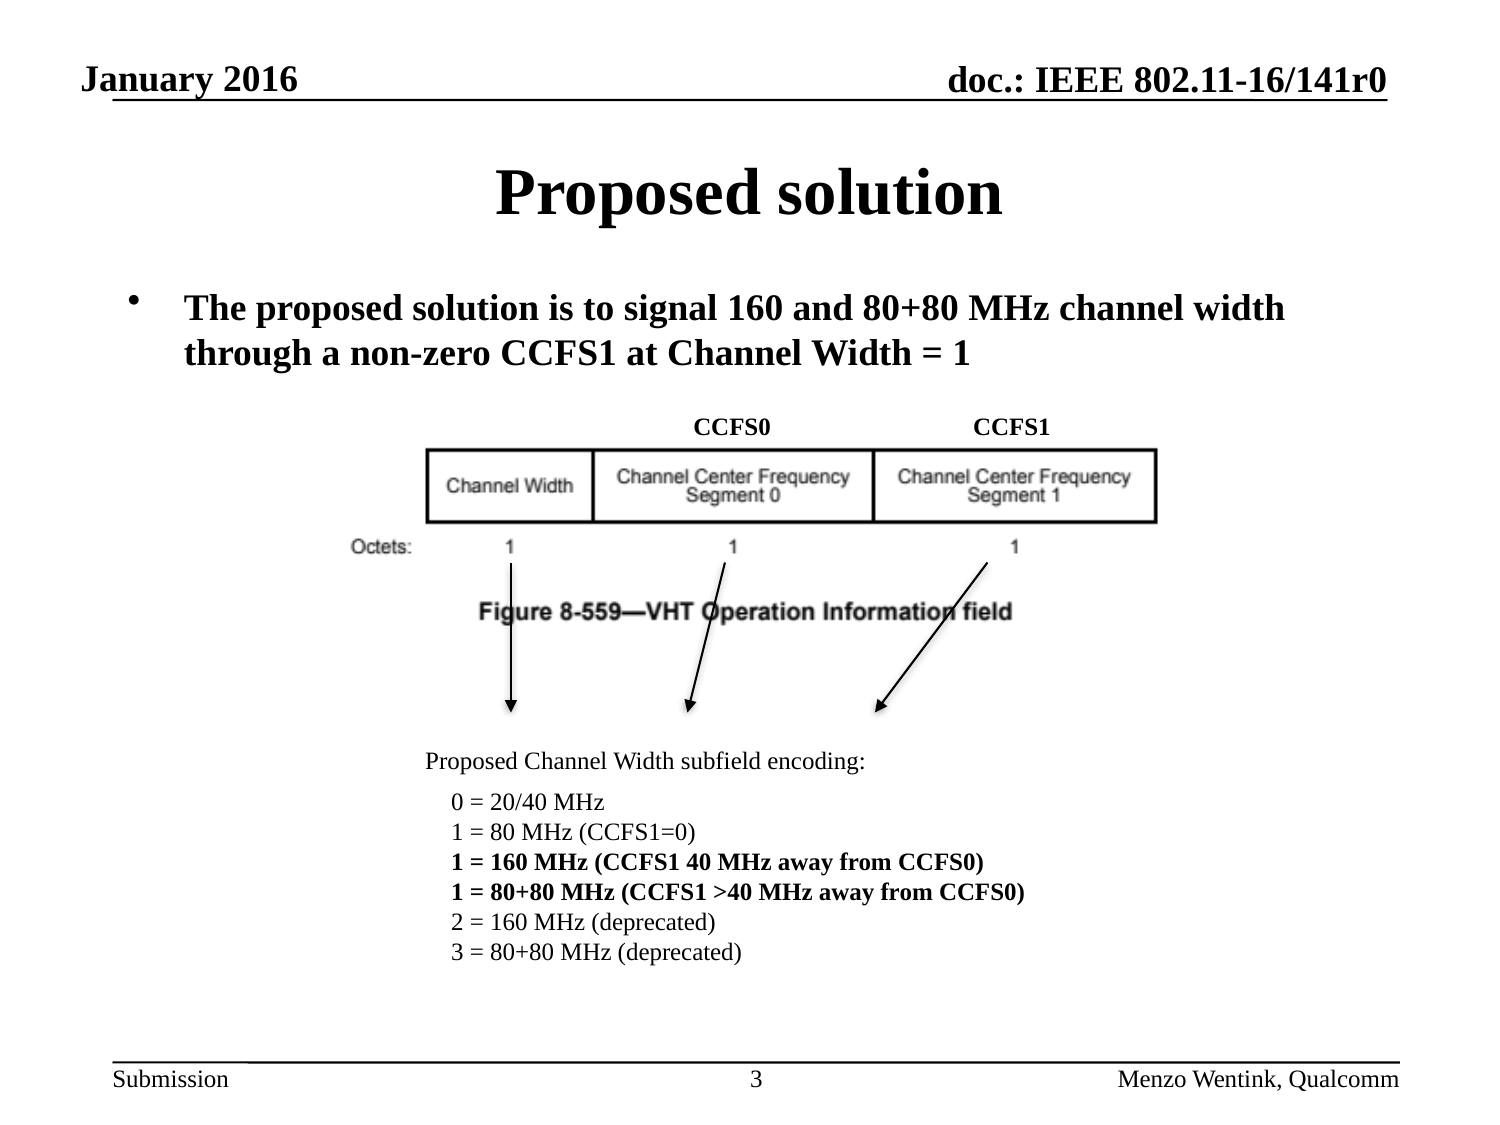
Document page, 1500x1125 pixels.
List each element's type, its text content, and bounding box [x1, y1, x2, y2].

list The proposed solution is to signal 160 and 80+80 MHz channel width through a non-zero CCFS1 at Channel Width = 1 [112, 275, 1388, 1000]
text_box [687, 562, 726, 713]
text_box CCFS1 [958, 402, 1066, 430]
title Proposed solution [112, 112, 1388, 263]
text_box Proposed Channel Width subfield encoding: [410, 737, 882, 783]
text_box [874, 562, 988, 713]
text_box 0 = 20/40 MHz 1 = 80 MHz (CCFS1=0) 1 = 160 MHz (CCFS1 40 MHz away from CCFS0) 1 = 80+80 MHz (CCFS1 >40 MHz away from CCFS0) 2 = 160 MHz (deprecated) 3 = 80+80 MHz (deprecated) [436, 778, 1041, 973]
text_box CCFS0 [678, 402, 787, 430]
slide_number 3 [712, 1062, 800, 1093]
picture [324, 432, 1175, 634]
